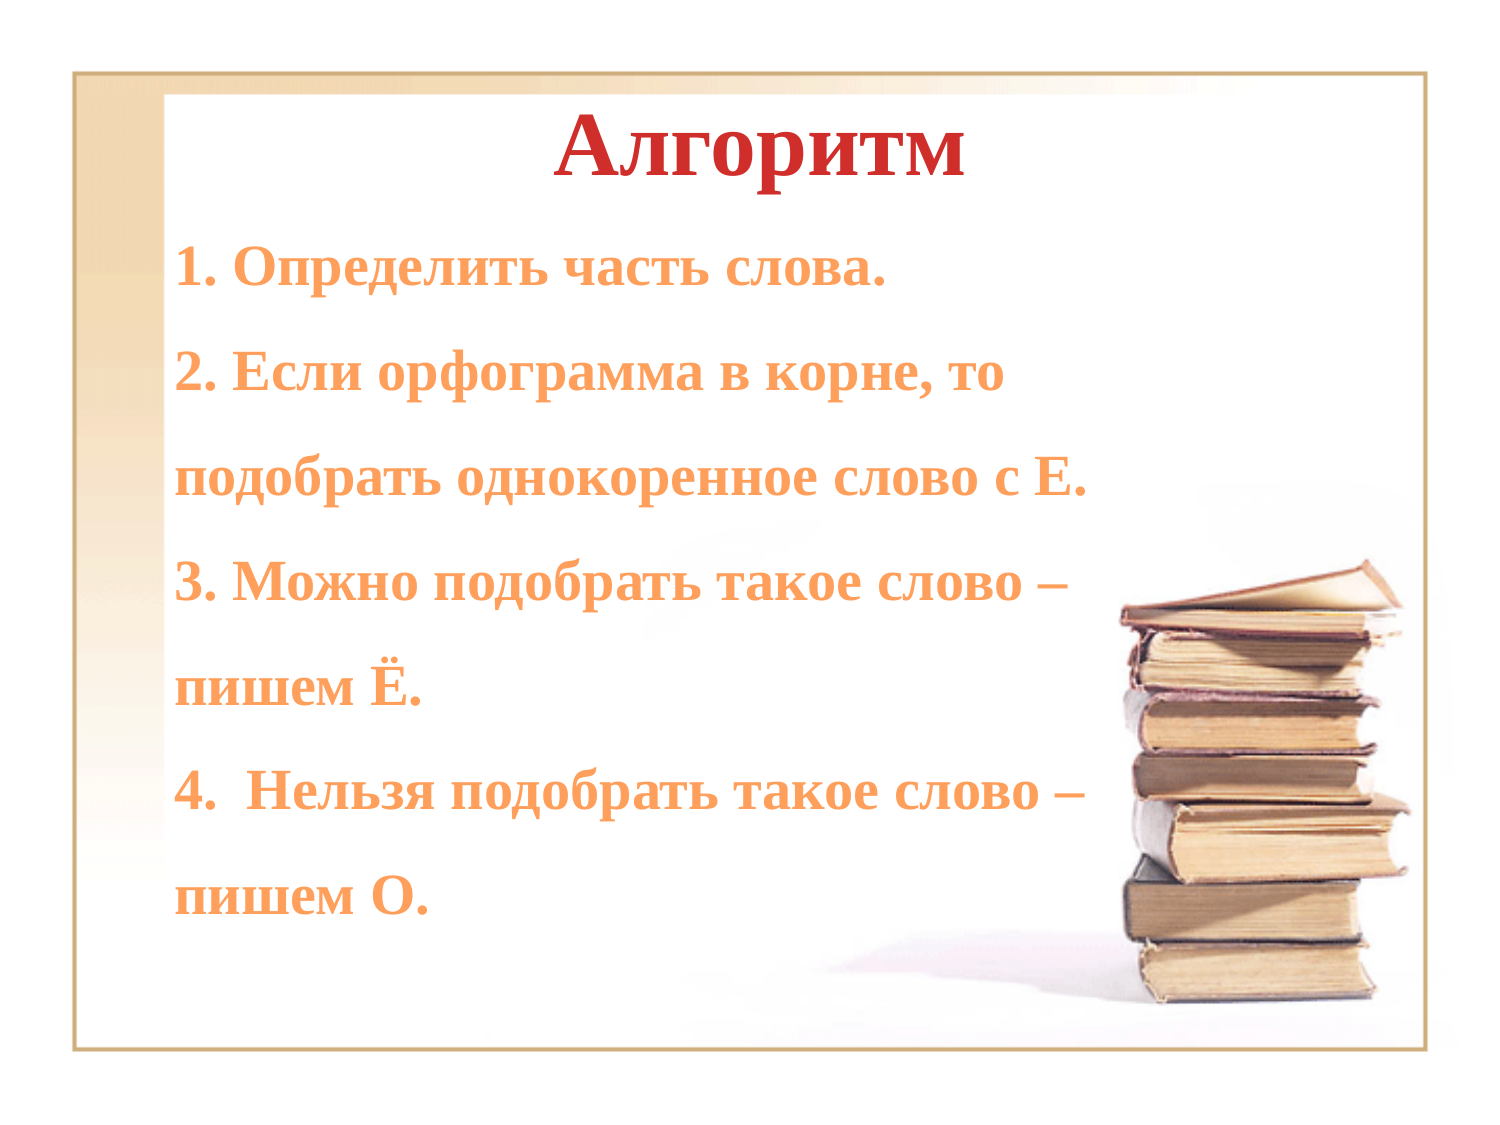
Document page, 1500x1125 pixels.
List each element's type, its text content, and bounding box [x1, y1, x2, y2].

text_box 1. Определить часть слова. 2. Если орфограмма в корне, то подобрать однокоренное слово с Е. 3. Можно подобрать такое слово – пишем Ё. 4. Нельзя подобрать такое слово – пишем О. [159, 184, 1125, 934]
picture [0, 0, 1500, 1125]
title Алгоритм [75, 45, 1425, 233]
